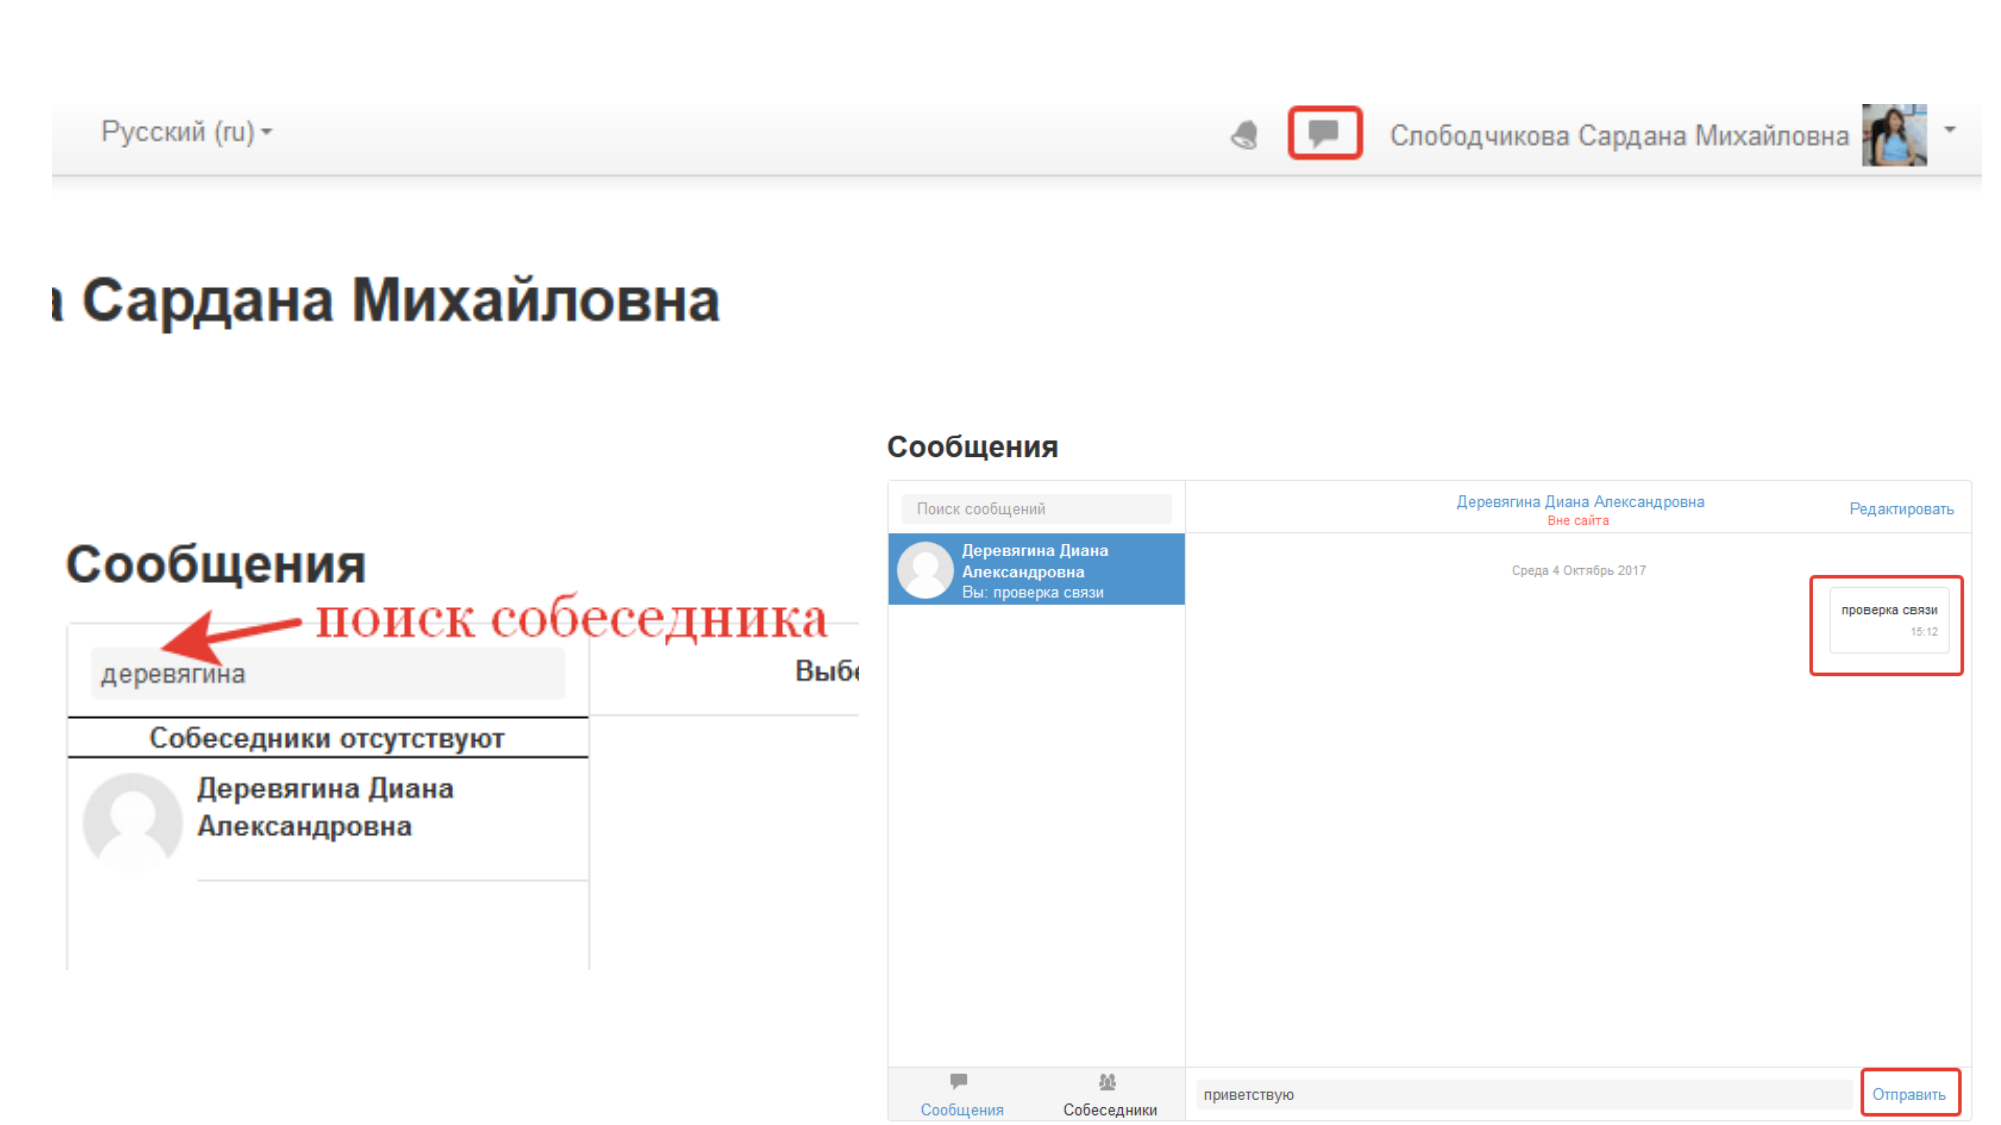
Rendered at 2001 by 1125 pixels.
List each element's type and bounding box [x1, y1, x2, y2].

picture [51, 104, 1982, 1125]
